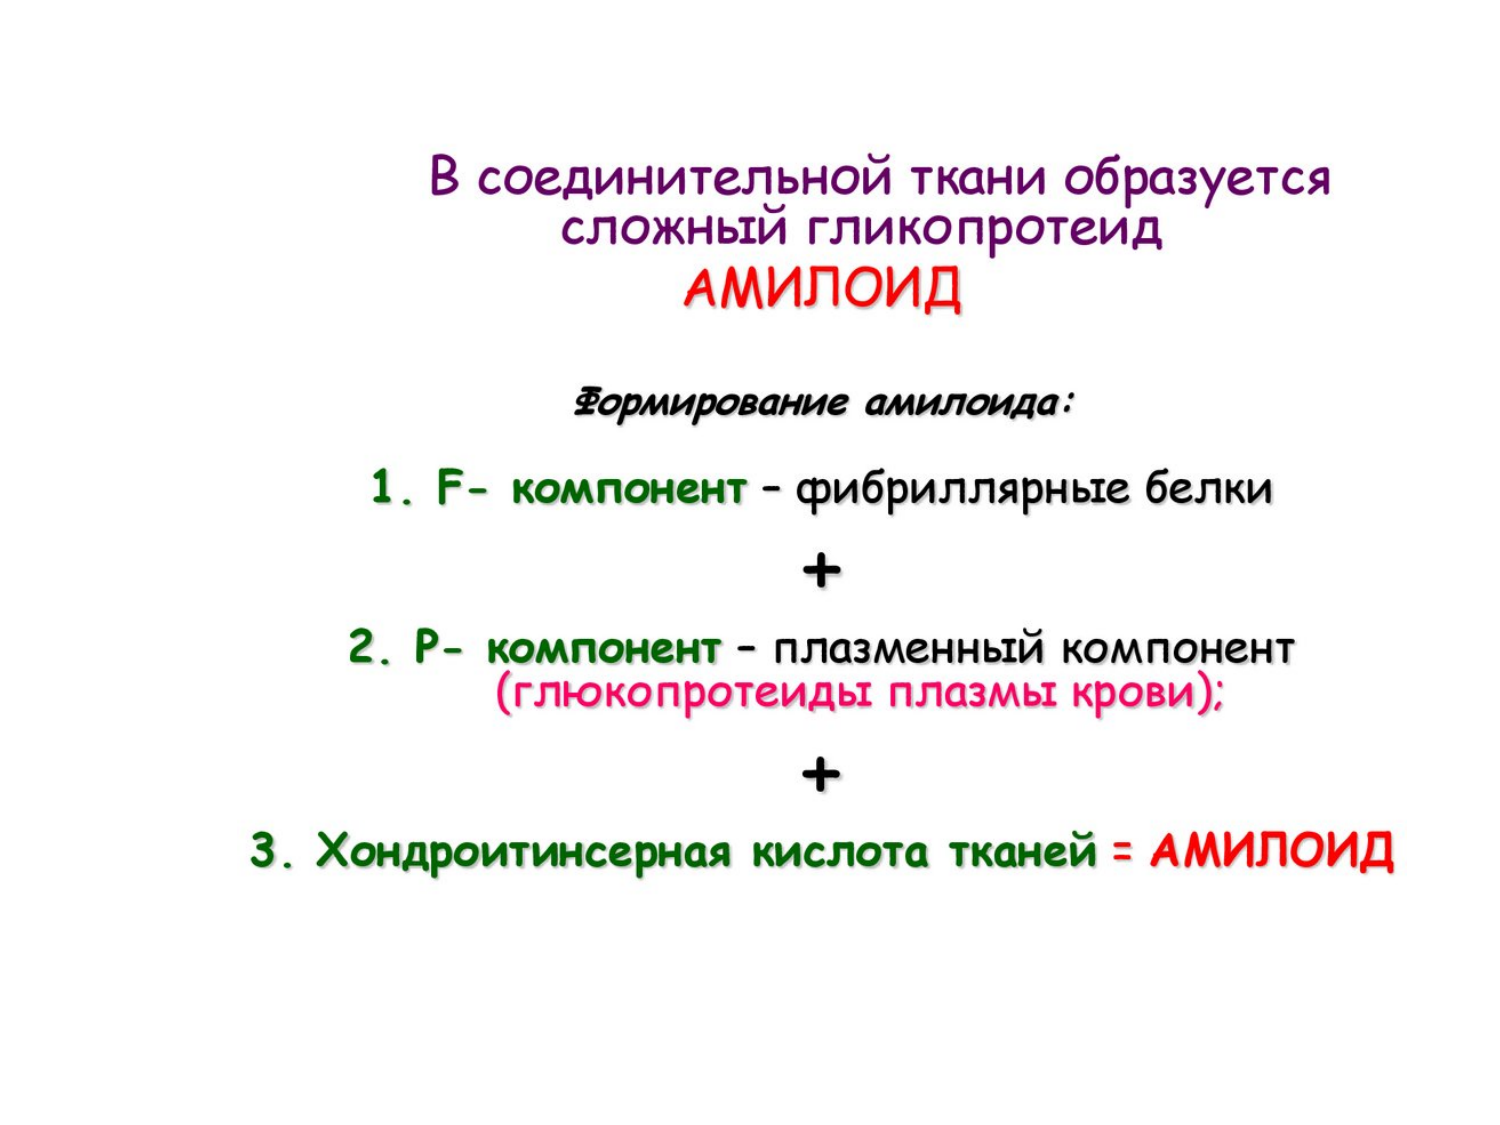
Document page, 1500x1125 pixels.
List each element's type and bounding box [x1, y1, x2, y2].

picture [237, 108, 1407, 985]
